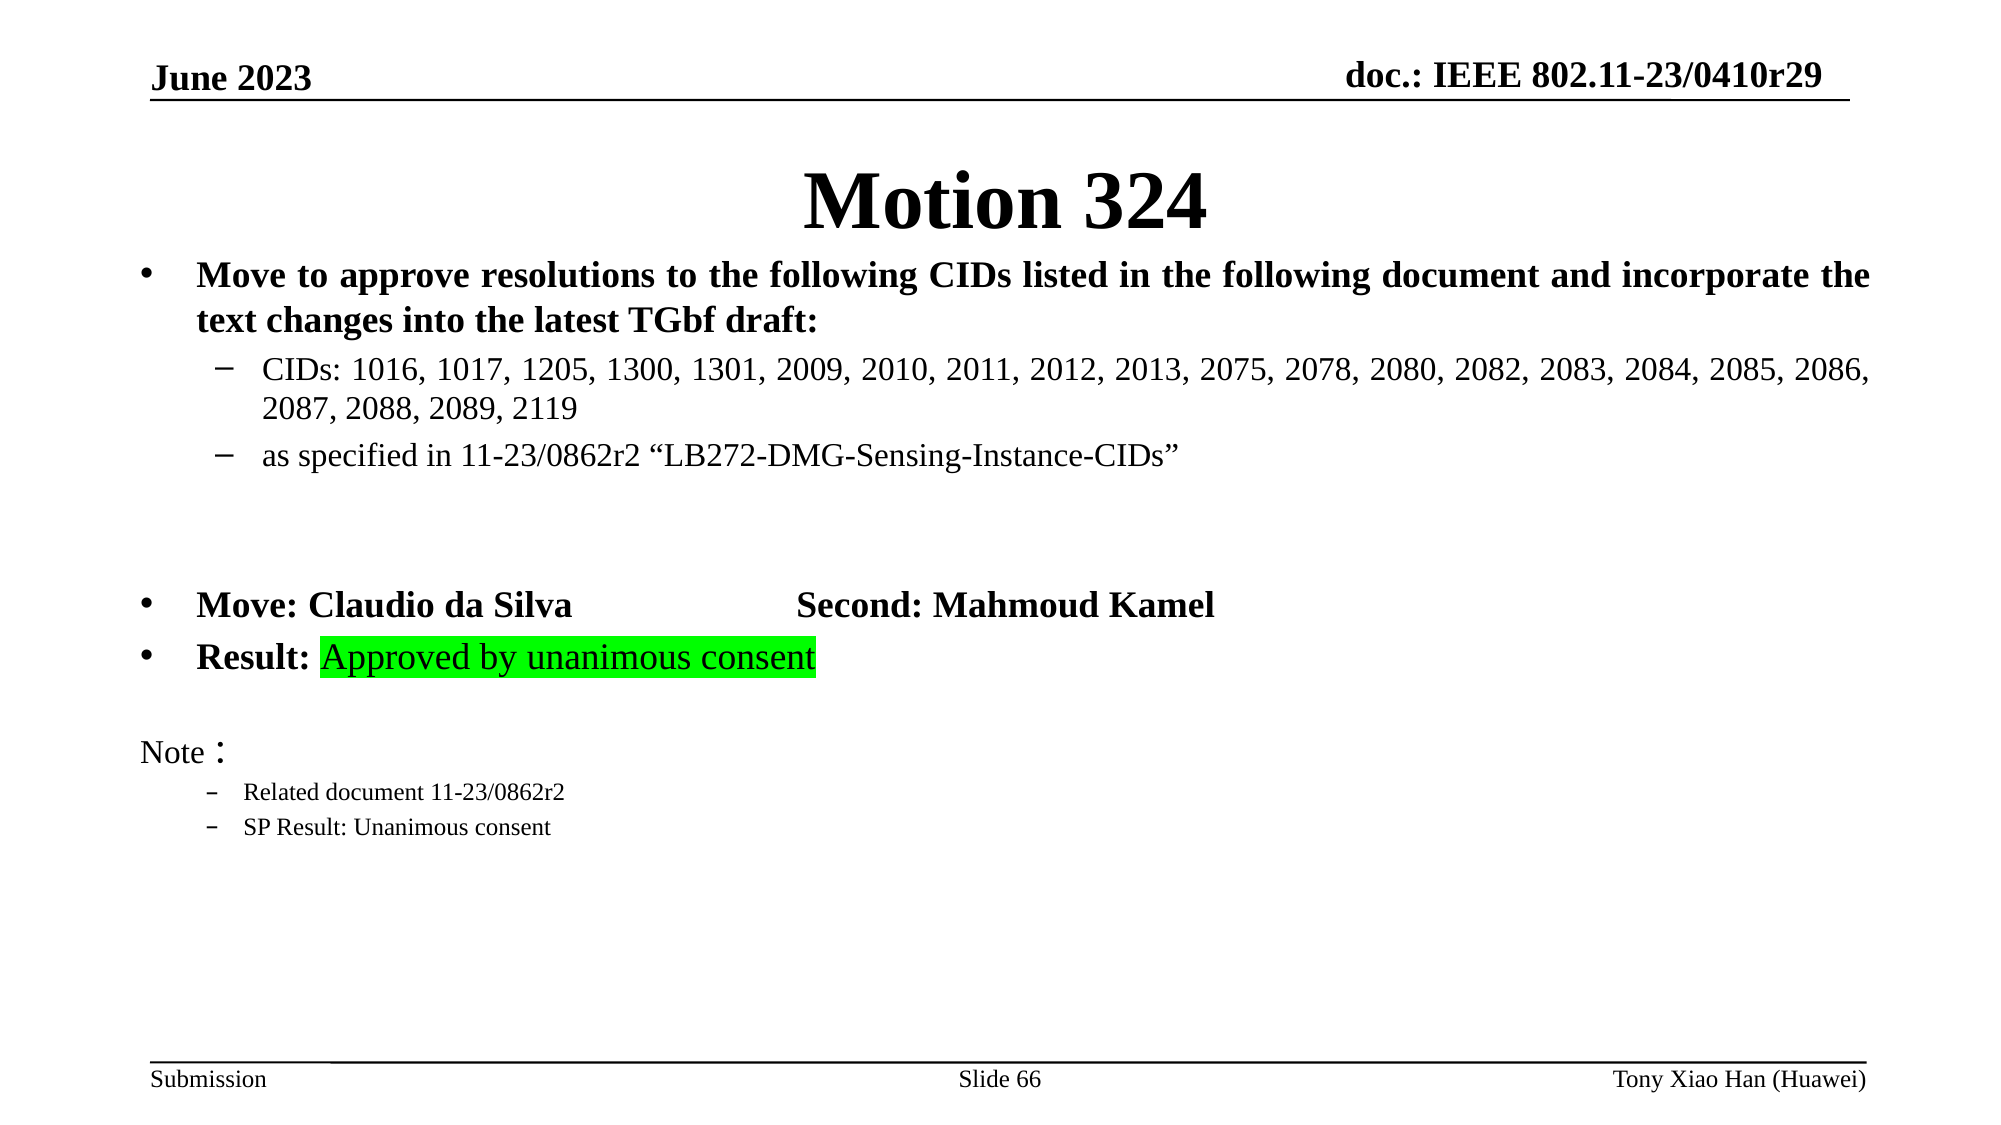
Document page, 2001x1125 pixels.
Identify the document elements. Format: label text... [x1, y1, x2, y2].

text_box Move to approve resolutions to the following CIDs listed in the following document and incorporate the text changes into the latest TGbf draft: CIDs: 1016, 1017, 1205, 1300, 1301, 2009, 2010, 2011, 2012, 2013, 2075, 2078, 2080, 2082, 2083, 2084, 2085, 2086, 2087, 2088, 2089, 2119 as specified in 11-23/0862r2 “LB272-DMG-Sensing-Instance-CIDs” Move: Claudio da Silva Second: Mahmoud Kamel Result: Approved by unanimous consent Note： Related document 11-23/0862r2 SP Result: Unanimous consent [125, 212, 1888, 900]
text_box Motion 324 [368, 137, 1644, 212]
